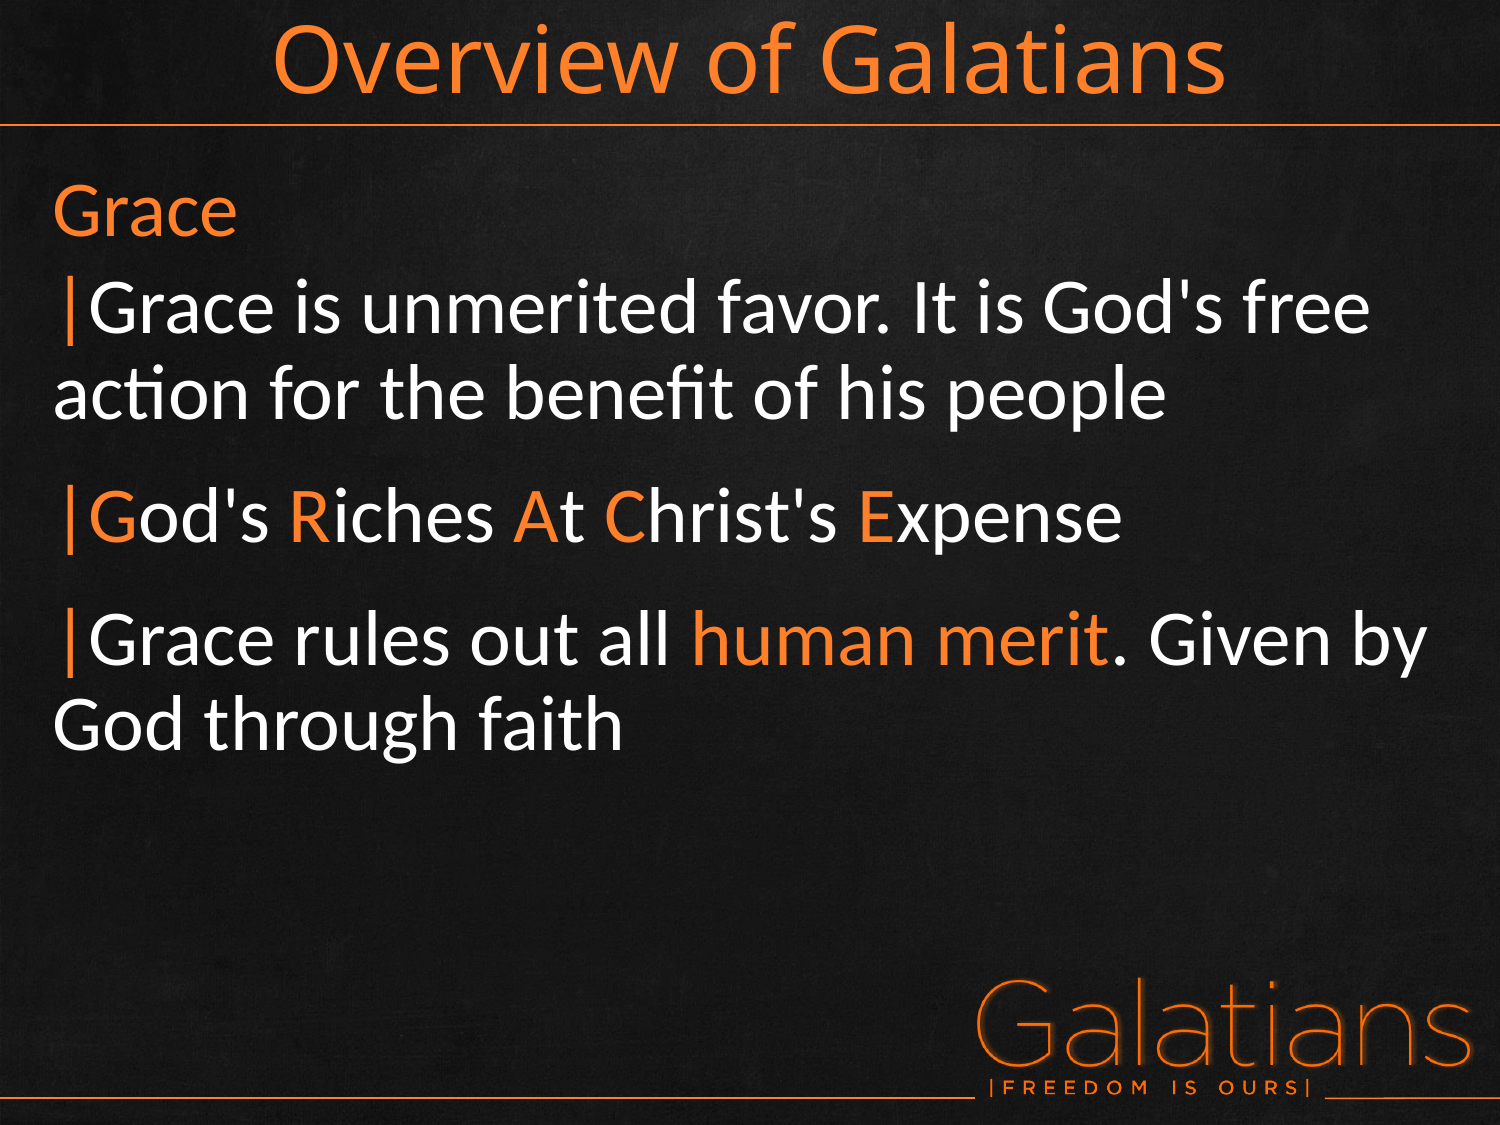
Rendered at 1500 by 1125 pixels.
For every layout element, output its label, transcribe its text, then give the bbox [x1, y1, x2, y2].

picture [0, 126, 1500, 1125]
title Overview of Galatians [75, 0, 1425, 113]
list Grace |Grace is unmerited favor. It is God's free action for the benefit of his people |God's Riches At Christ's Expense |Grace rules out all human merit. Given by God through faith [37, 149, 1475, 1005]
picture [0, 0, 1500, 124]
